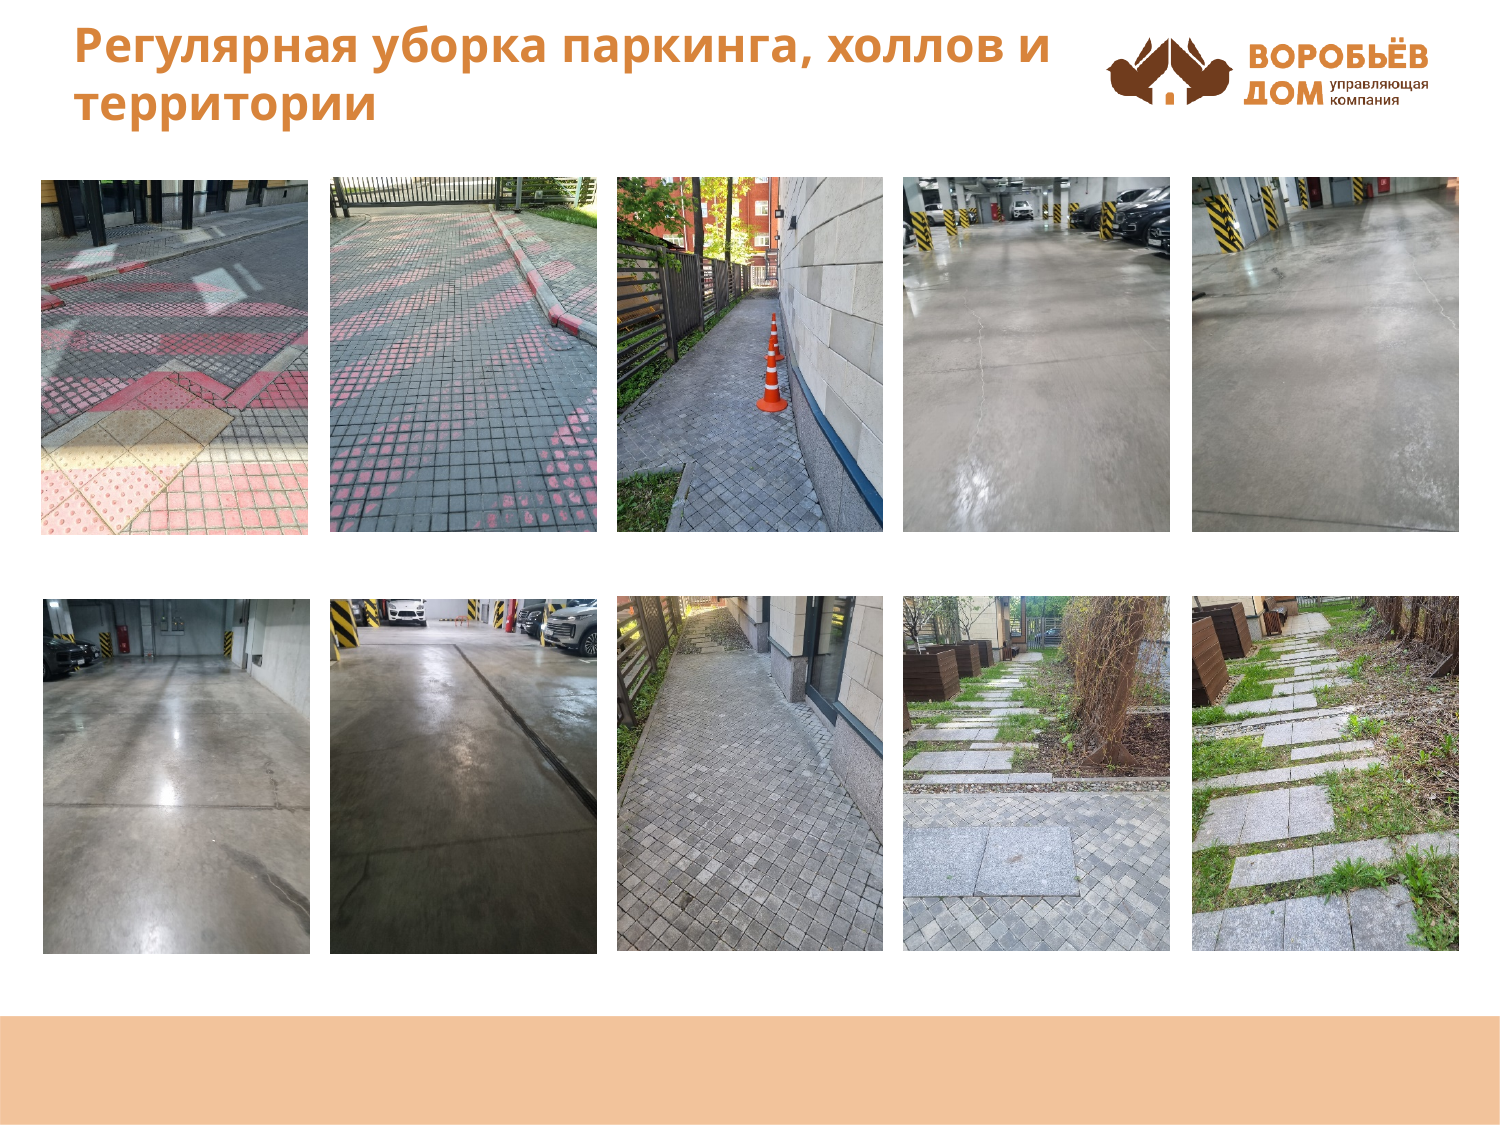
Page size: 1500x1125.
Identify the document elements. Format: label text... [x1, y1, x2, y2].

picture [43, 599, 310, 954]
picture [1192, 596, 1459, 951]
text_box Регулярная уборка паркинга, холлов и территории [59, 23, 1093, 121]
picture [903, 596, 1170, 951]
picture [330, 177, 597, 532]
picture [1192, 177, 1459, 532]
picture [1105, 37, 1428, 106]
picture [41, 180, 308, 535]
picture [903, 177, 1170, 532]
picture [0, 1016, 1500, 1125]
picture [617, 596, 883, 951]
picture [330, 599, 597, 954]
picture [617, 177, 883, 532]
